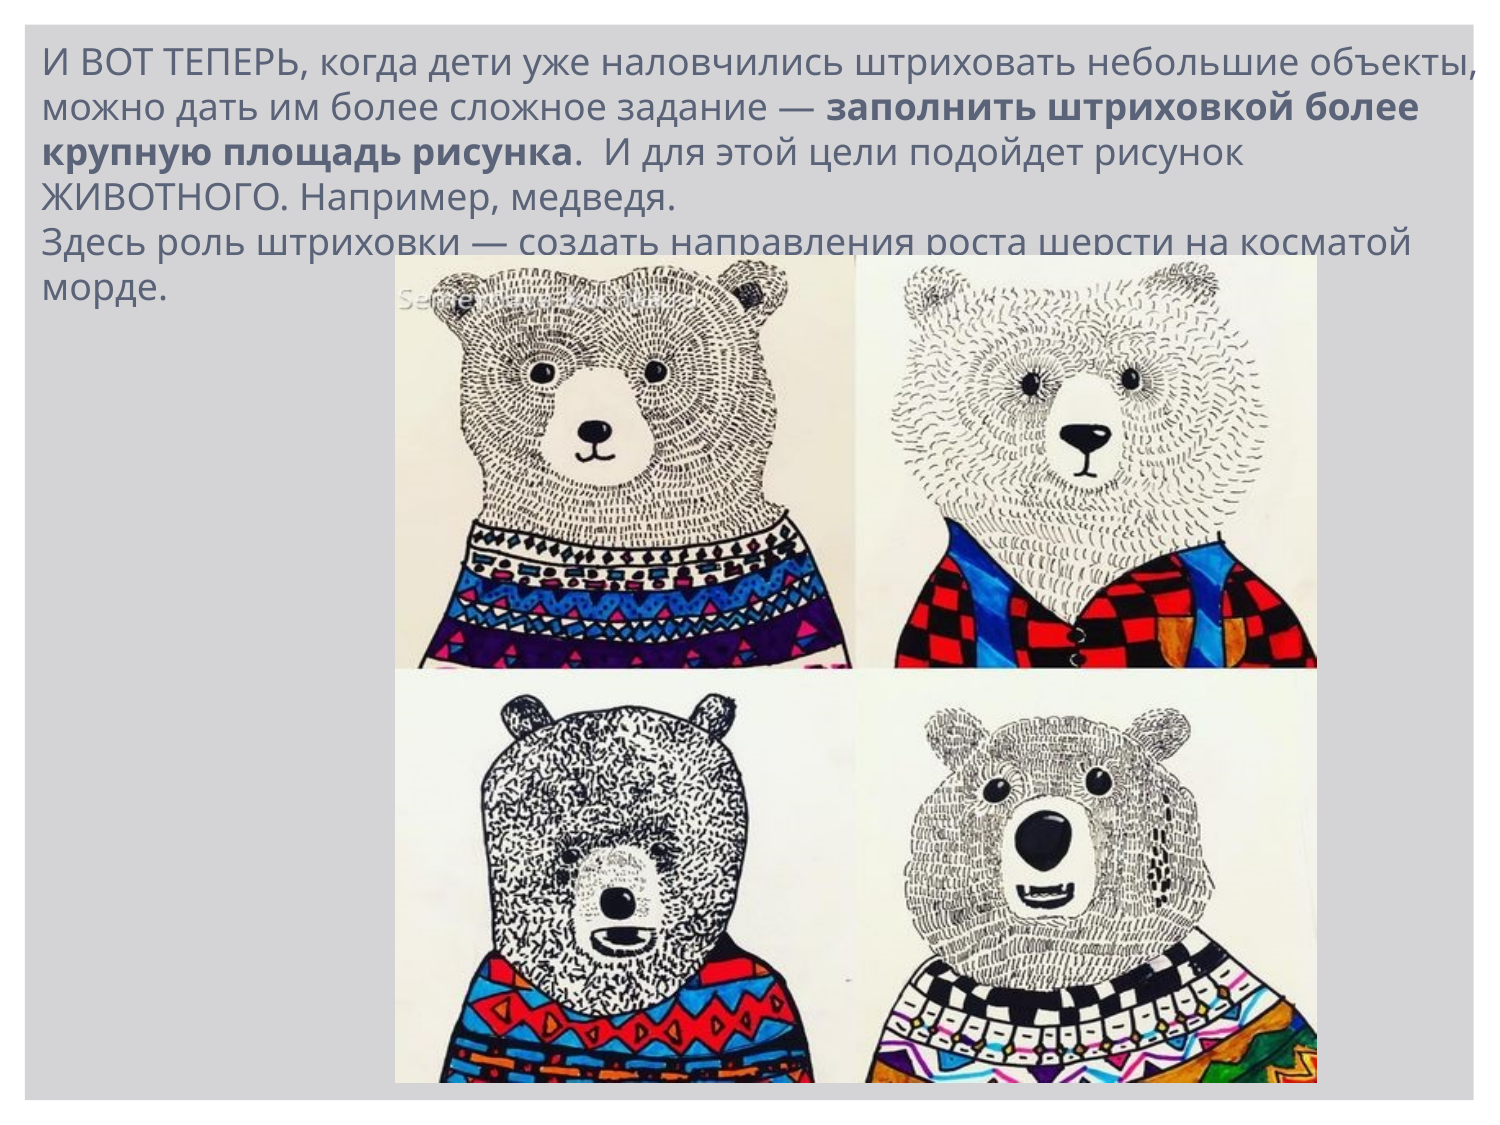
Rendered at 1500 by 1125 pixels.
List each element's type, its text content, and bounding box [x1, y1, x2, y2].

picture [395, 255, 1318, 1083]
text_box И ВОТ ТЕПЕРЬ, когда дети уже наловчились штриховать небольшие объекты, можно дать им более сложное задание — заполнить штриховкой более крупную площадь рисунка. И для этой цели подойдет рисунок ЖИВОТНОГО. Например, медведя. Здесь роль штриховки — создать направления роста шерсти на косматой морде. [26, 30, 1500, 316]
